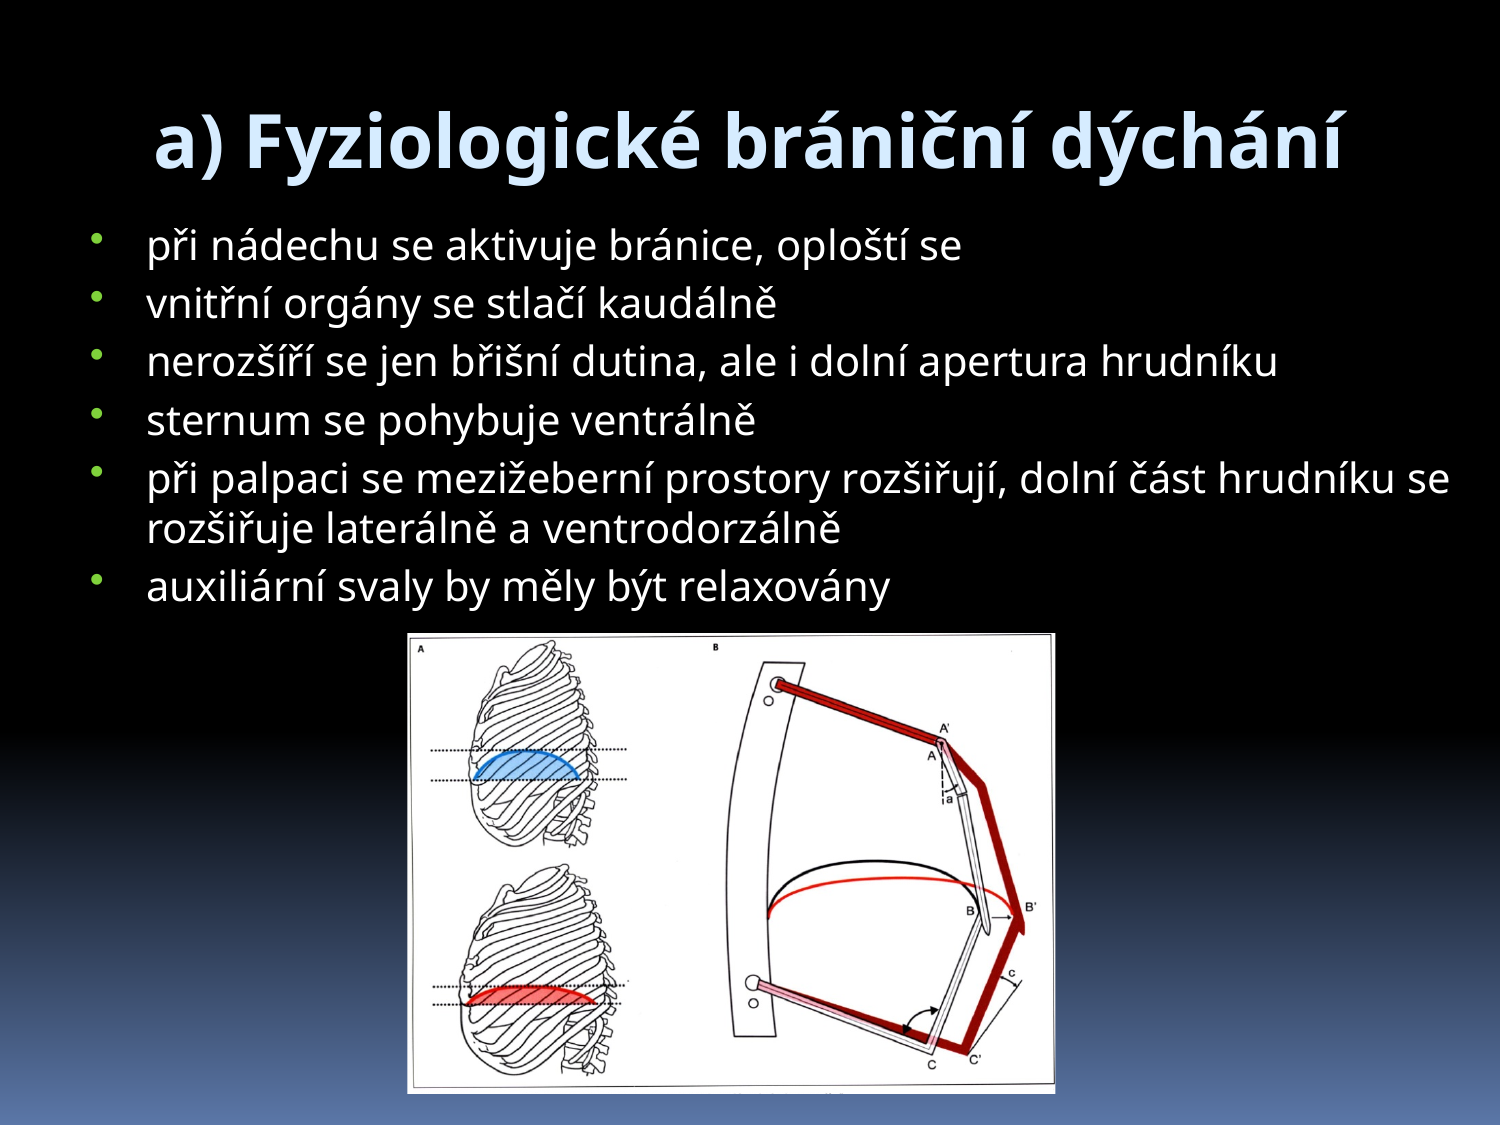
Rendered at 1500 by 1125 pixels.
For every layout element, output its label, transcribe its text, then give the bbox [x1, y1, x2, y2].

text_box a) Fyziologické brániční dýchání [74, 66, 1425, 210]
picture [406, 632, 1056, 1095]
text_box při nádechu se aktivuje bránice, oploští se vnitřní orgány se stlačí kaudálně nerozšíří se jen břišní dutina, ale i dolní apertura hrudníku sternum se pohybuje ventrálně při palpaci se mezižeberní prostory rozšiřují, dolní část hrudníku se rozšiřuje laterálně a ventrodorzálně auxiliární svaly by měly být relaxovány [74, 210, 1500, 582]
